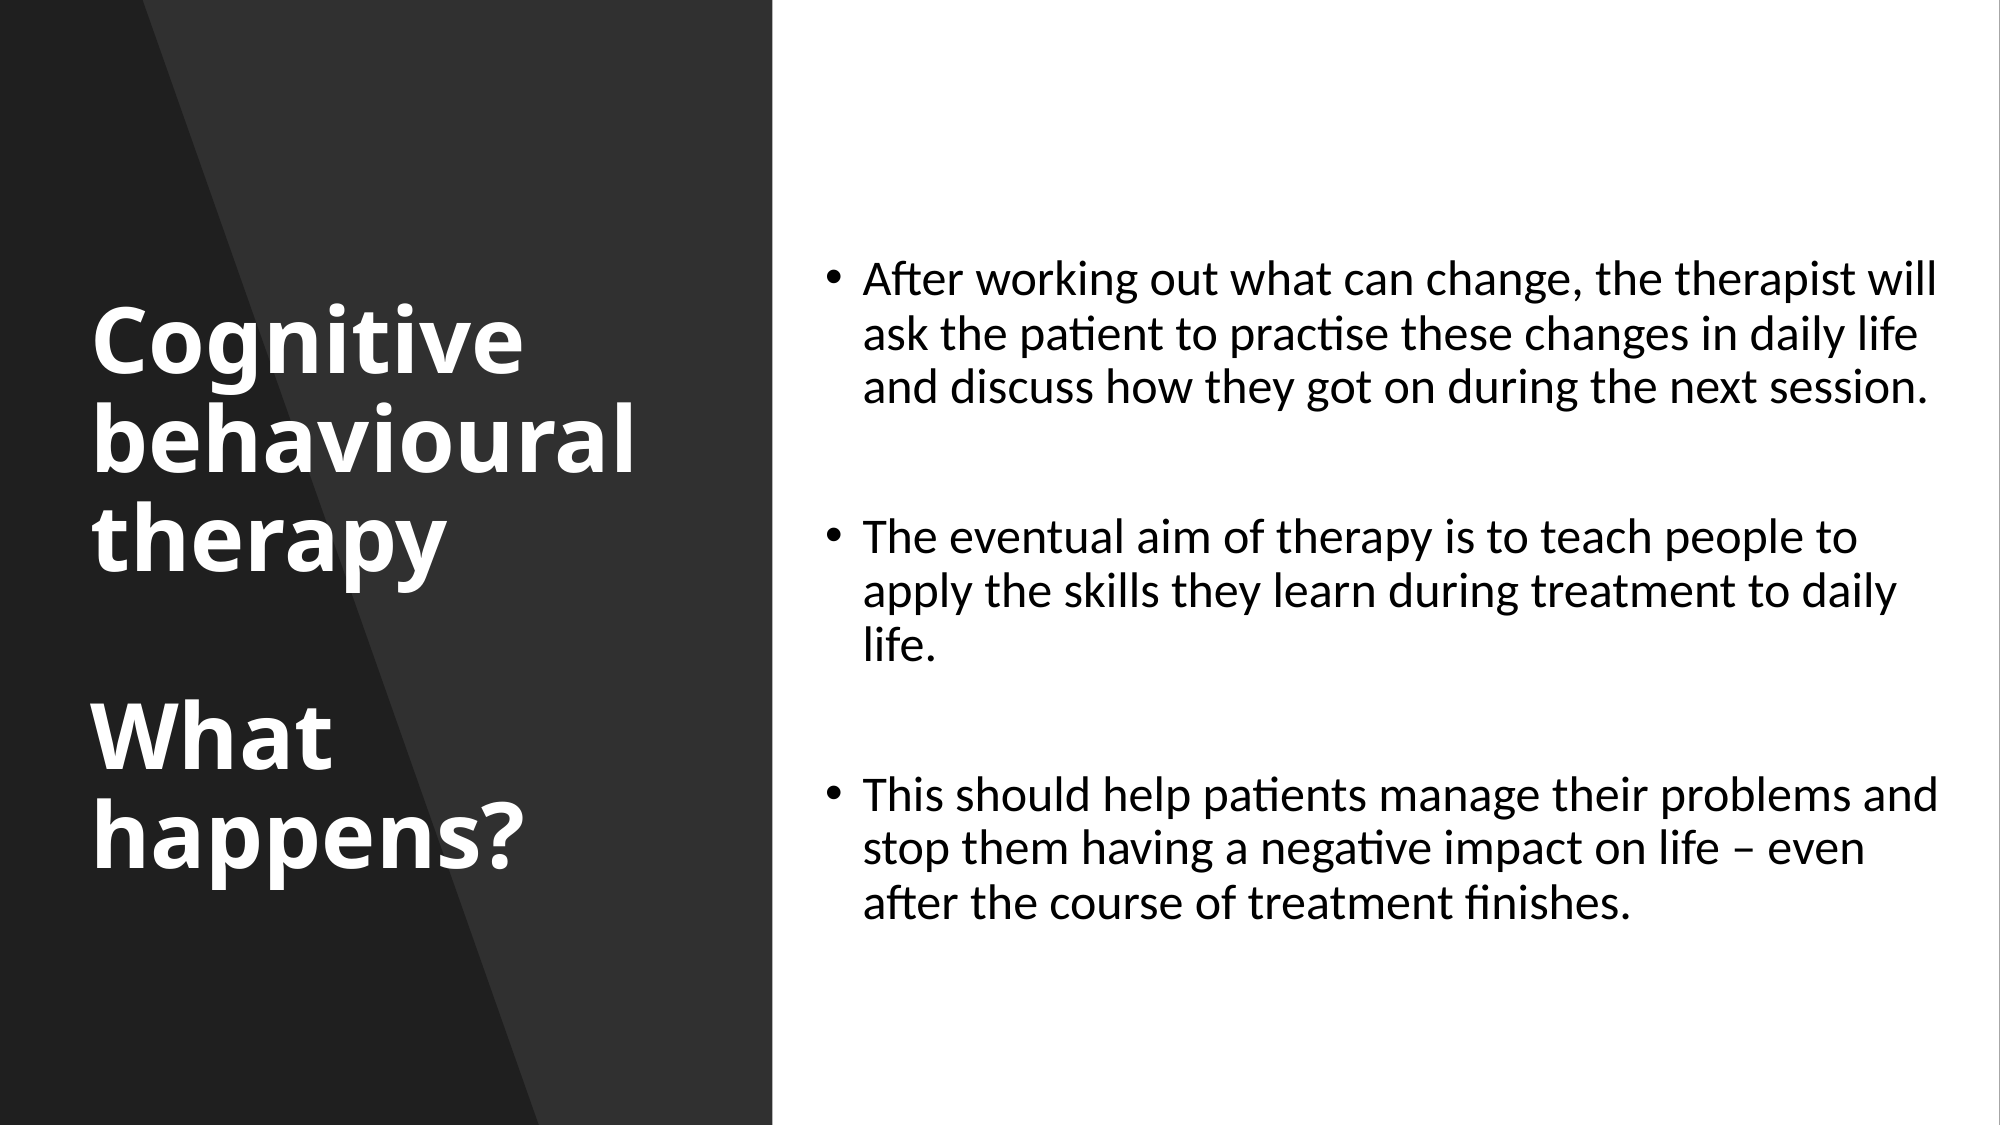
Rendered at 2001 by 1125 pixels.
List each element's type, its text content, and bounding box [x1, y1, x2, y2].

text_box [816, 126, 1969, 1076]
title Cognitive behavioural therapy What happens? [75, 160, 742, 1023]
text_box [145, 0, 773, 1125]
text_box [773, 0, 2000, 1125]
text_box [0, 0, 540, 1125]
text_box After working out what can change, the therapist will ask the patient to practise these changes in daily life and discuss how they got on during the next session. The eventual aim of therapy is to teach people to apply the skills they learn during treatment to daily life. This should help patients manage their problems and stop them having a negative impact on life – even after the course of treatment finishes. [809, 120, 1963, 1063]
